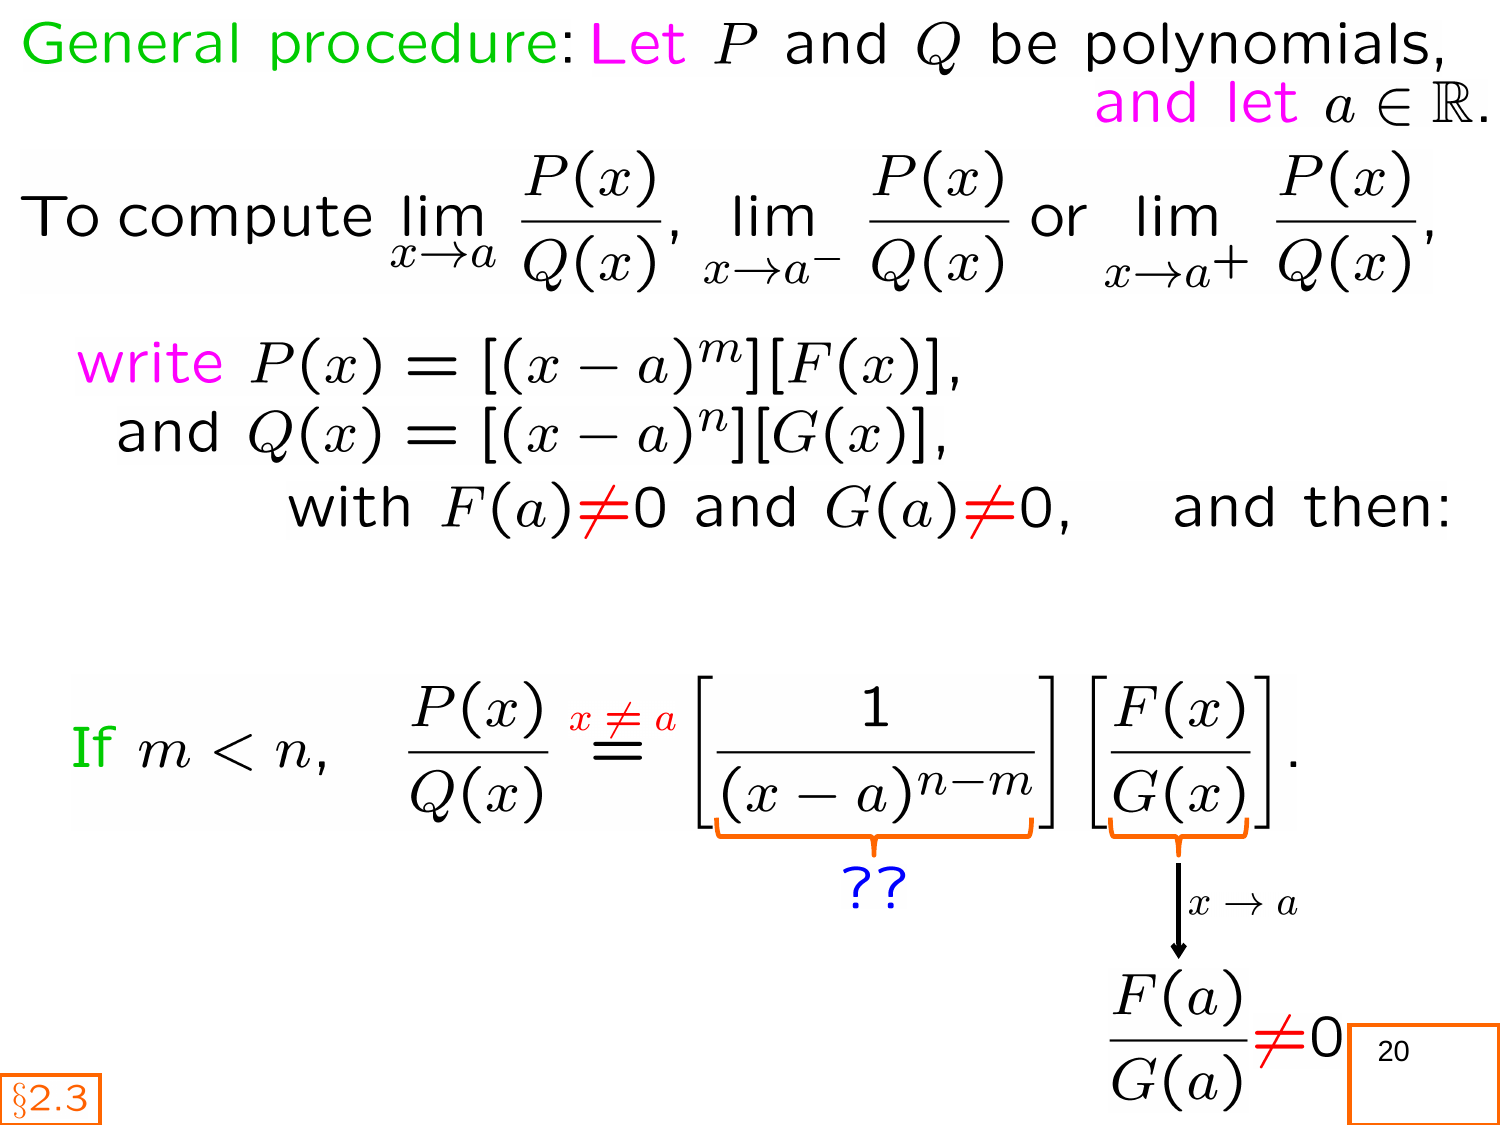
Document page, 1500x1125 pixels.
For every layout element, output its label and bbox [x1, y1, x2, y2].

picture [1094, 79, 1488, 127]
picture [74, 337, 960, 397]
text_box [716, 817, 1032, 909]
text_box [1349, 1025, 1500, 1125]
text_box [1108, 817, 1299, 1113]
picture [20, 149, 1433, 294]
picture [592, 20, 1443, 77]
picture [22, 18, 571, 73]
text_box [71, 674, 1297, 831]
picture [286, 480, 1447, 540]
text_box [0, 1074, 100, 1125]
picture [1253, 1012, 1342, 1070]
picture [12, 1080, 88, 1119]
picture [117, 405, 945, 465]
